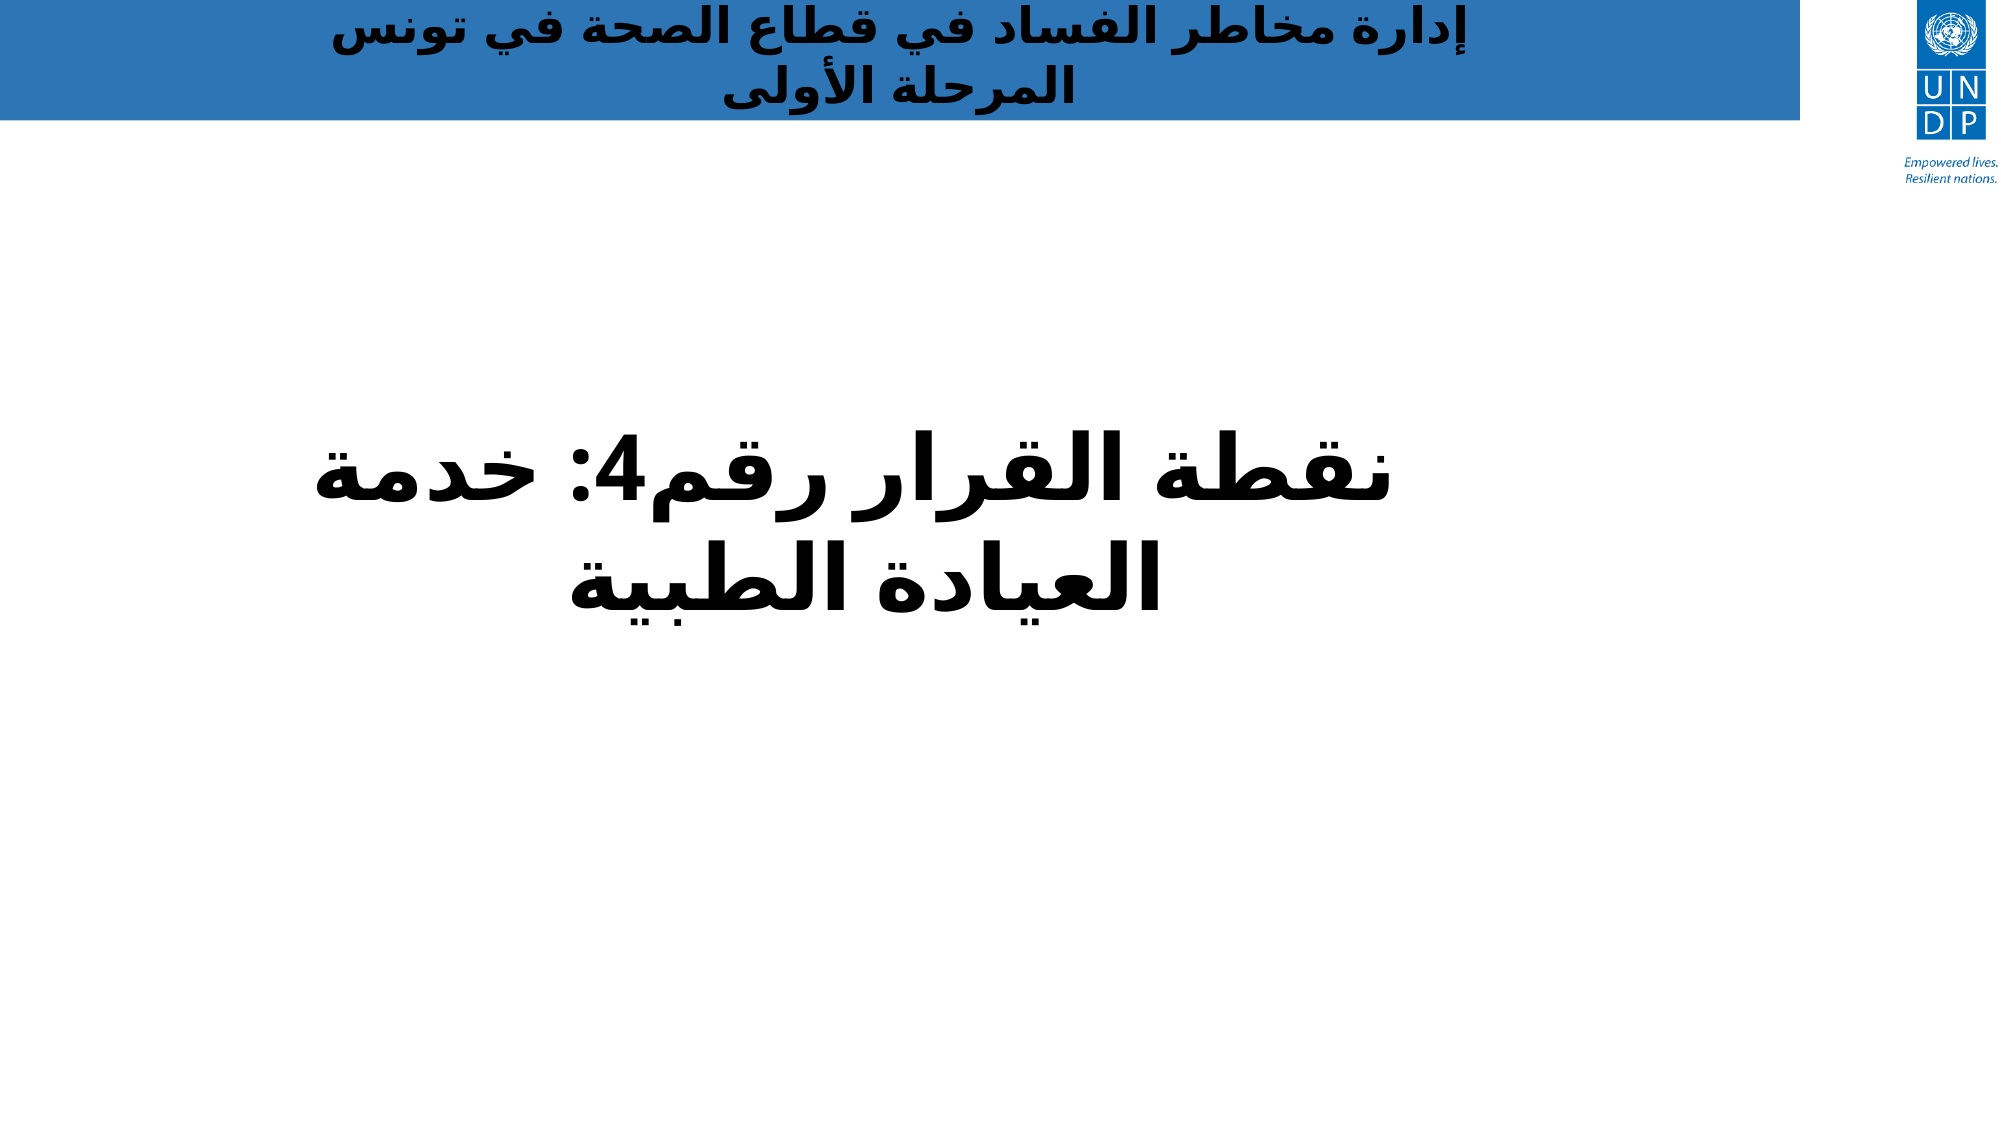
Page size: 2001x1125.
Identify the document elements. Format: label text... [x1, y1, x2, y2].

picture [1904, 0, 2000, 183]
text_box إدارة مخاطر الفساد في قطاع الصحة في تونس المرحلة الأولى [0, 0, 1800, 121]
text_box نقطة القرار رقم4: خدمة العيادة الطبية [204, 401, 1506, 636]
